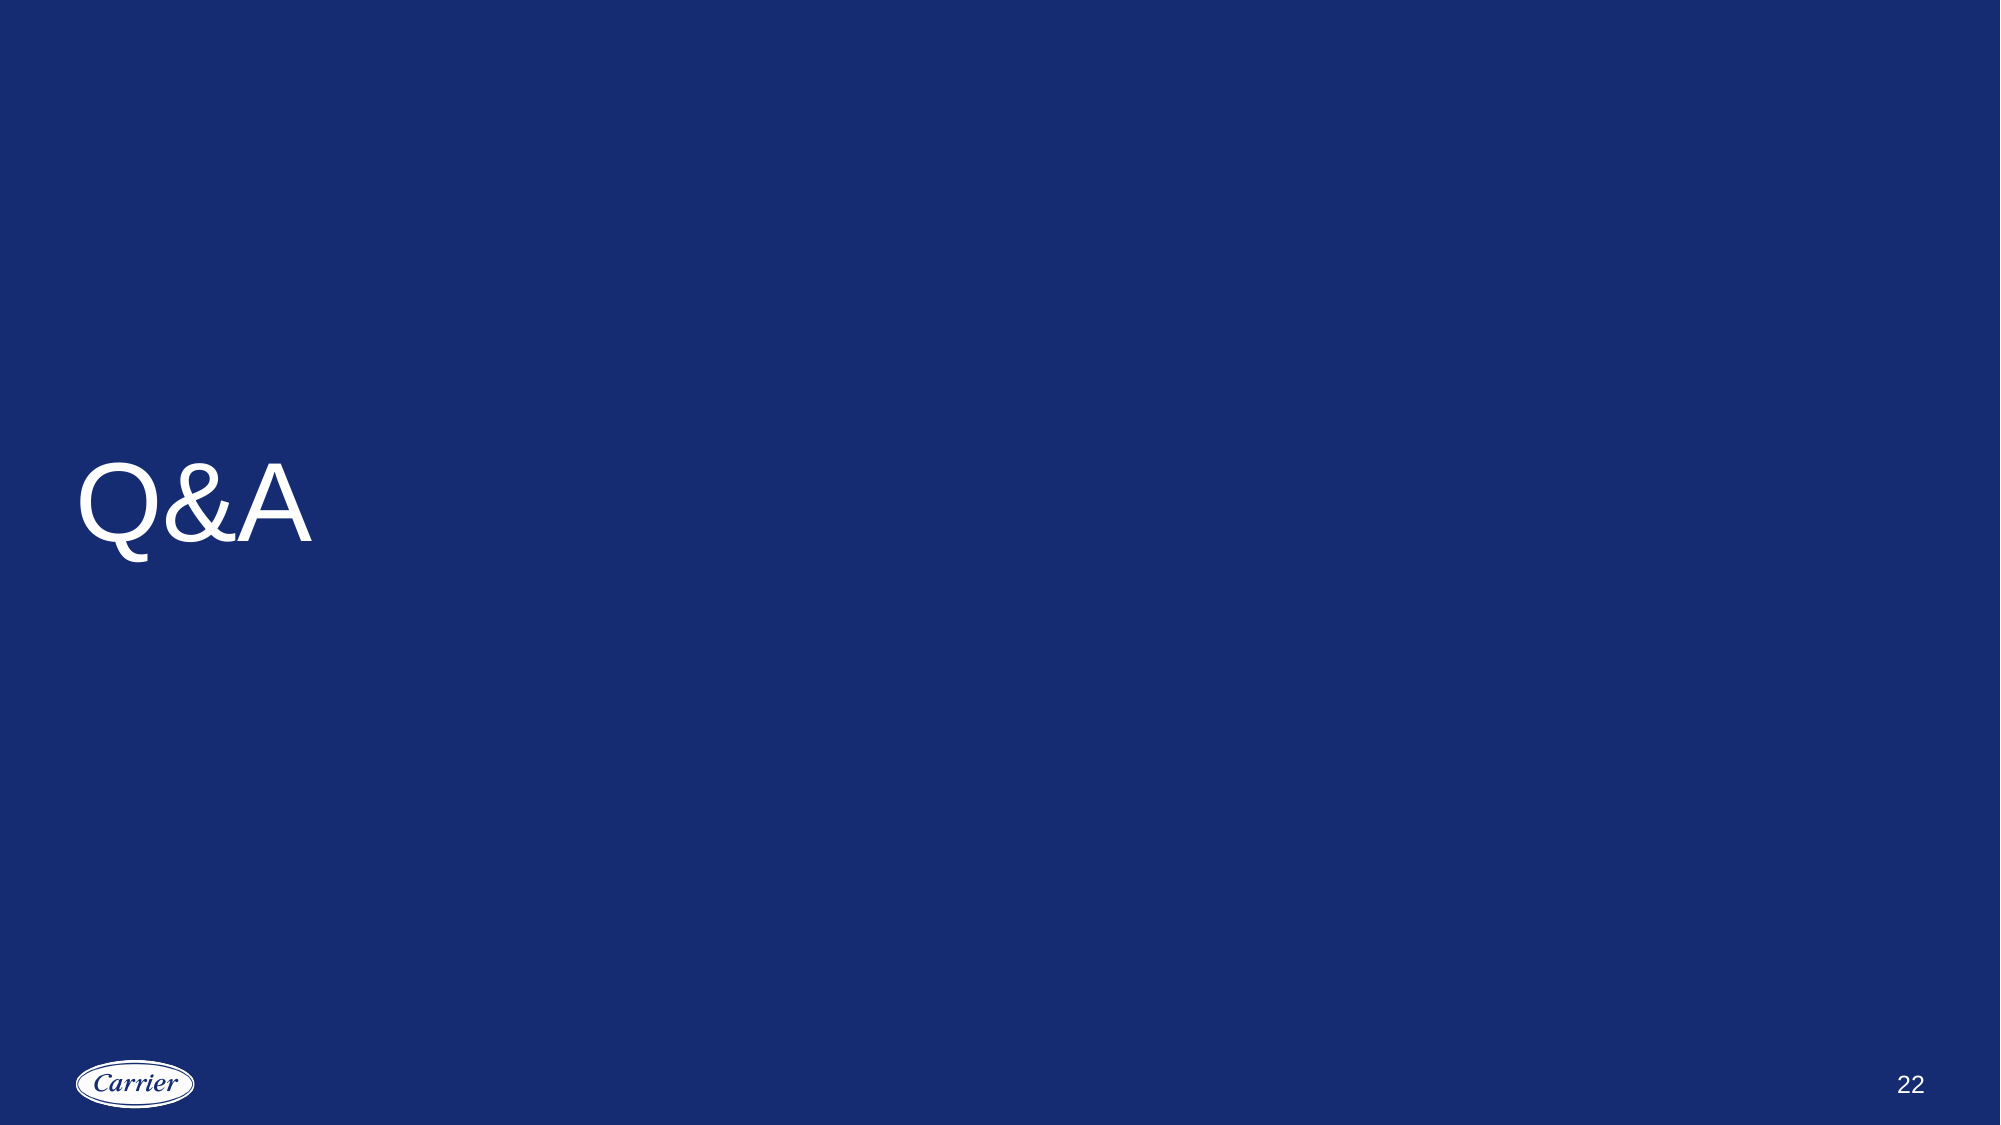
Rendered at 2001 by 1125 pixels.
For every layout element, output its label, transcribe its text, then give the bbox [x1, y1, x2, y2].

title Q&A [75, 450, 1444, 825]
slide_number 22 [1850, 1053, 1925, 1114]
